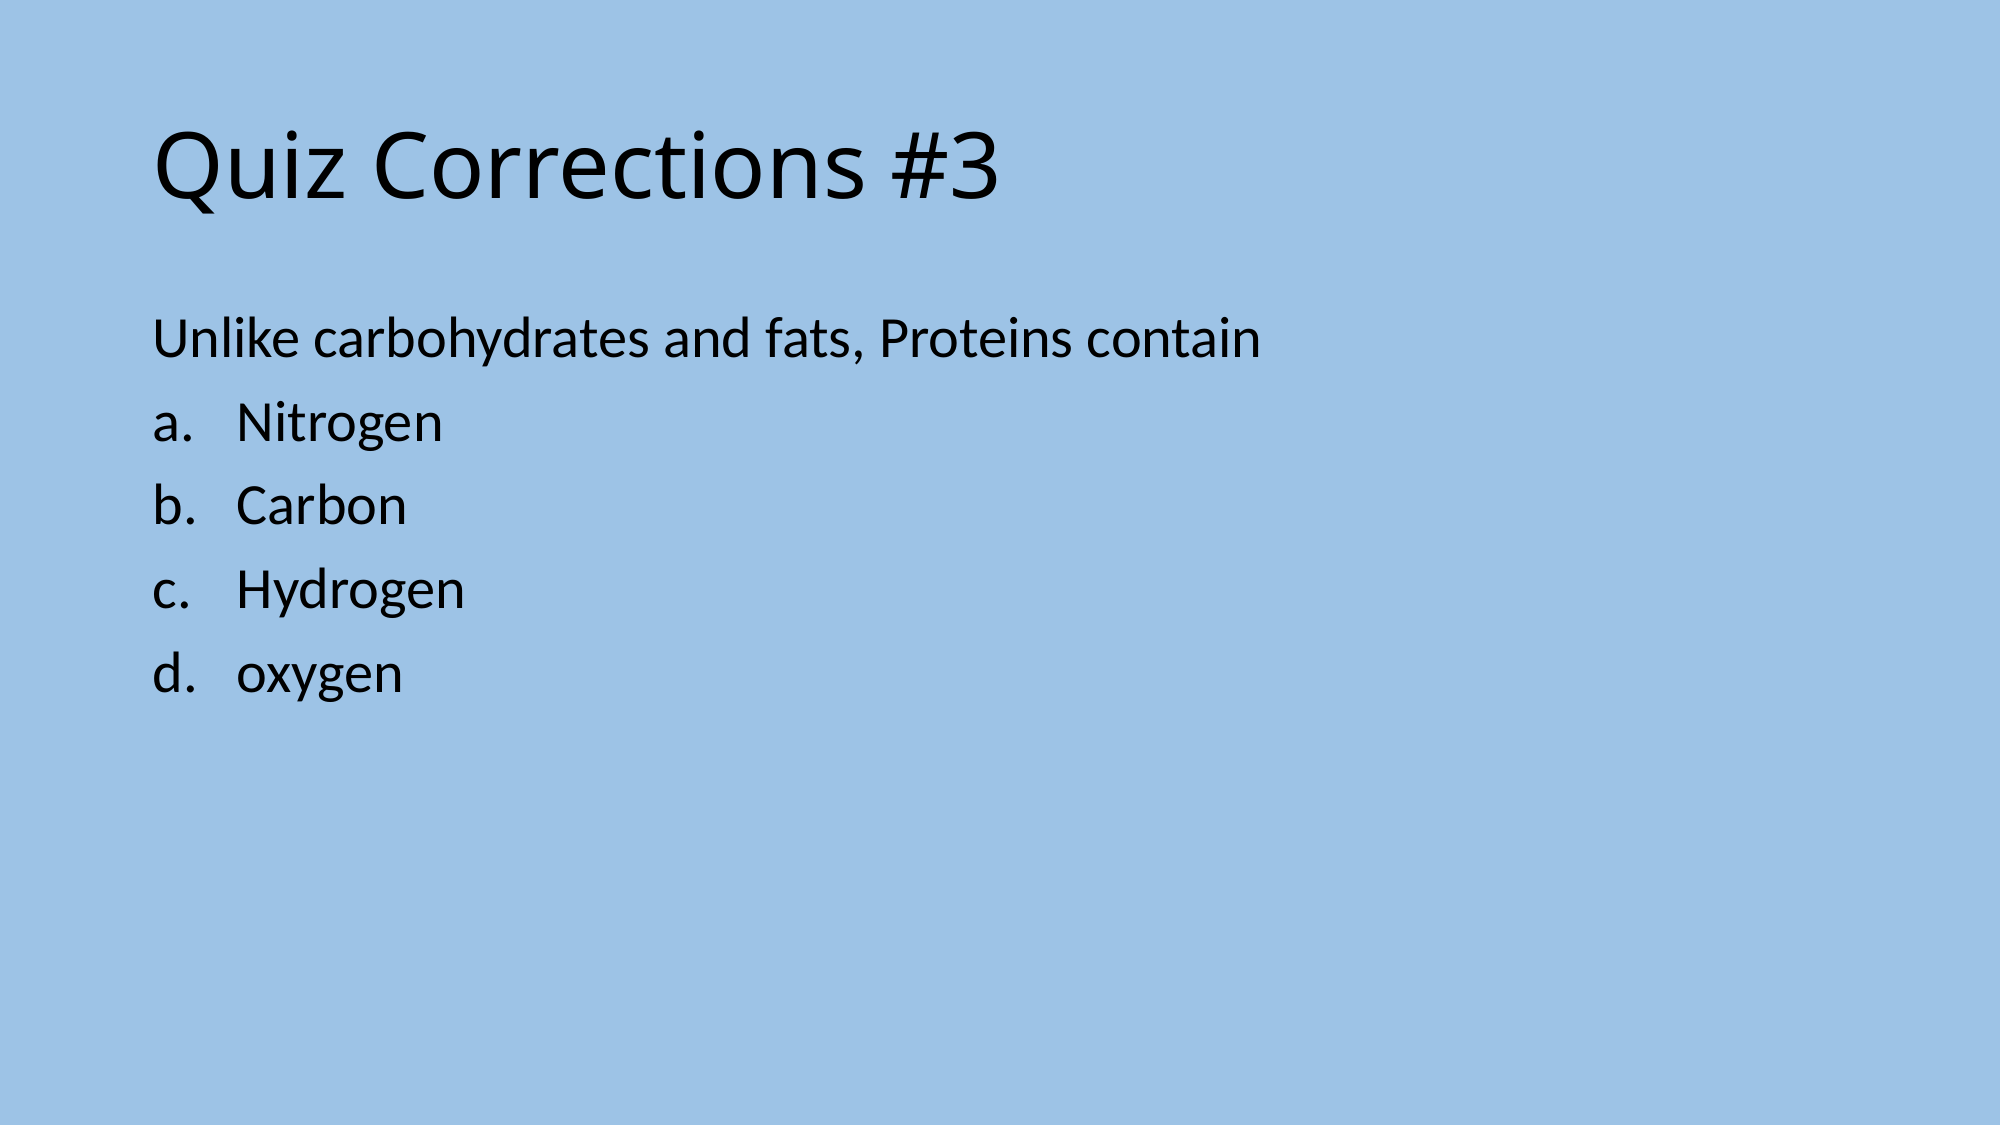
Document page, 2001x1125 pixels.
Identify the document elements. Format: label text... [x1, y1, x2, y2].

list Unlike carbohydrates and fats, Proteins contain Nitrogen Carbon Hydrogen oxygen [137, 299, 1863, 1014]
title Quiz Corrections #3 [137, 59, 1863, 278]
